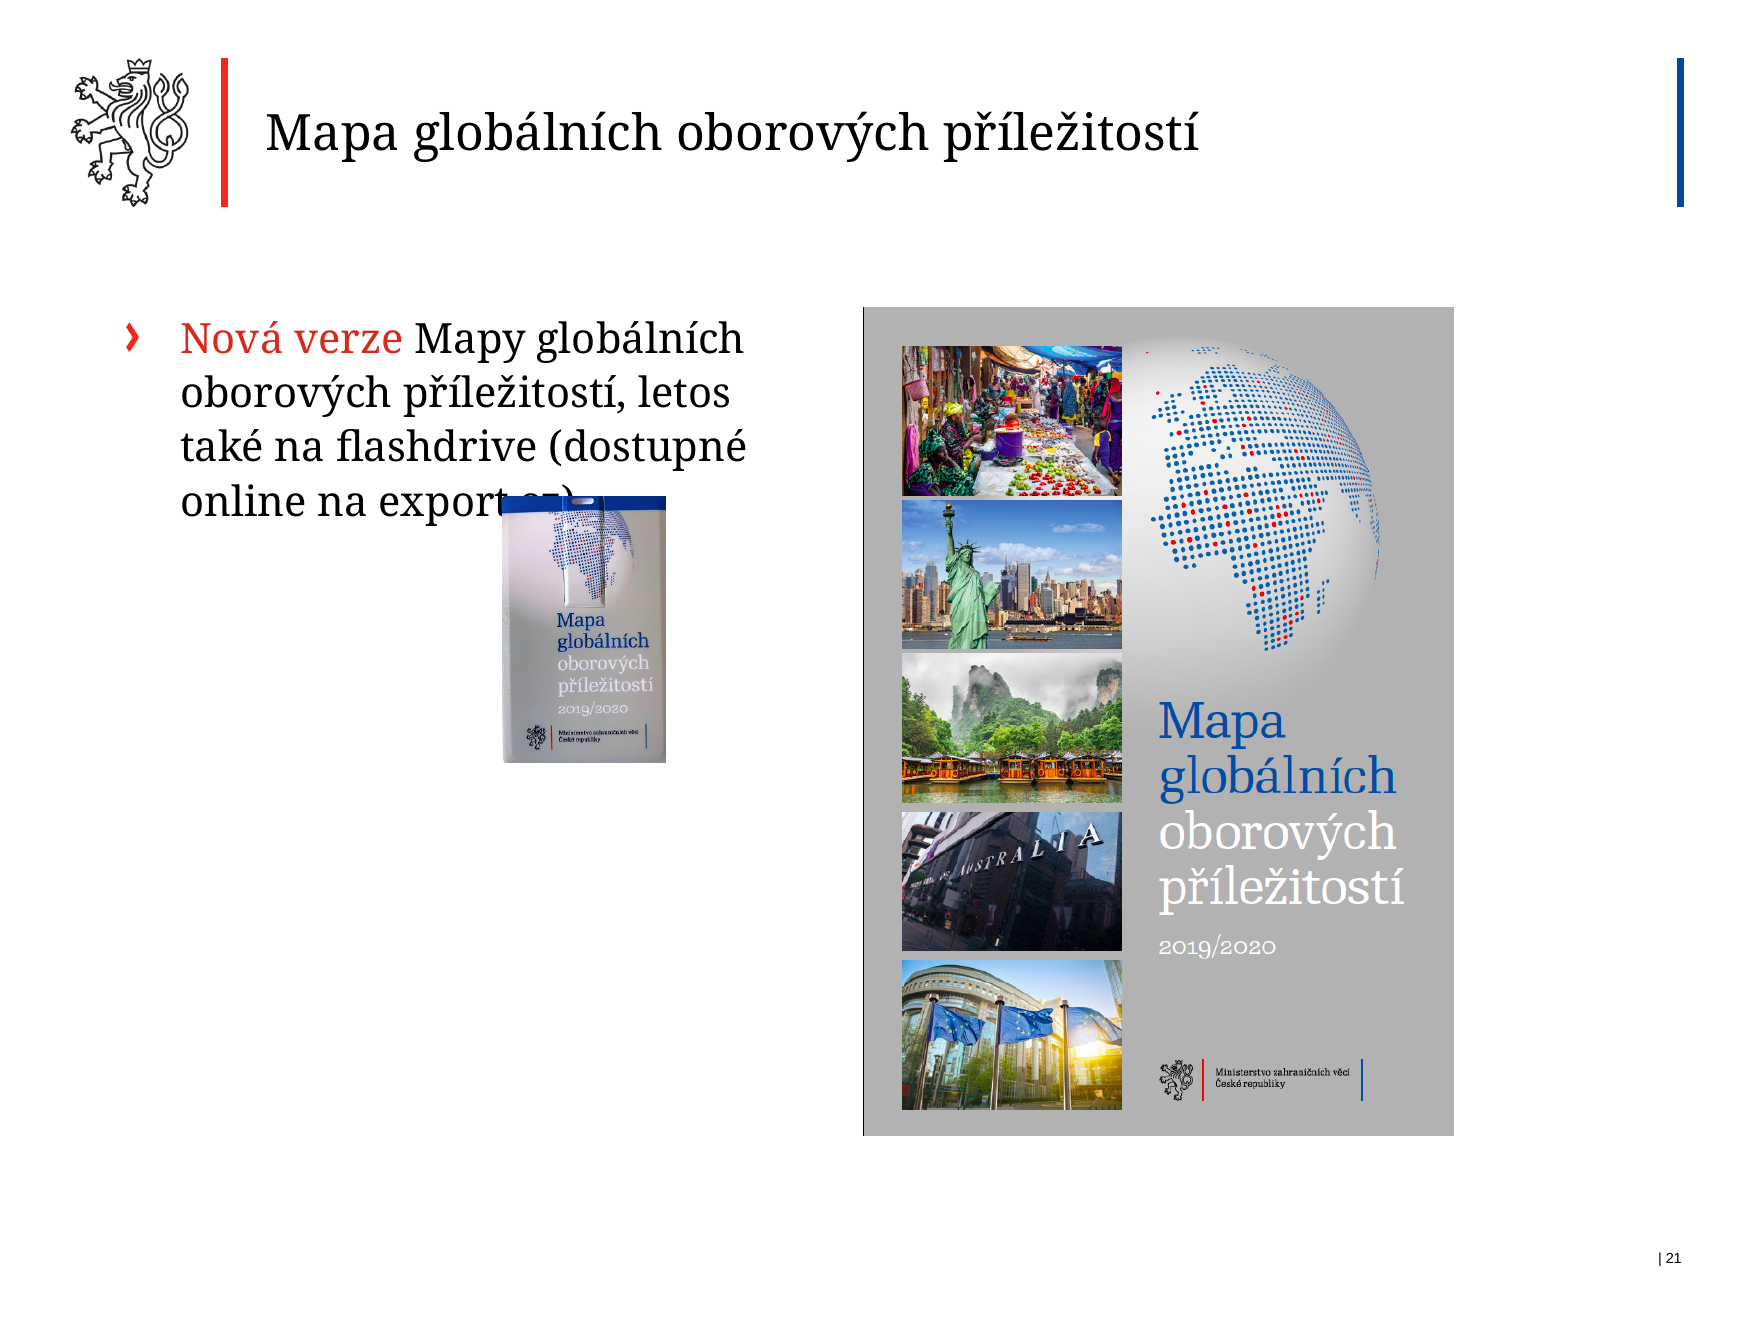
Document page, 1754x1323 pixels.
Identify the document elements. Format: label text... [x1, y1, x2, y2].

picture [502, 496, 666, 763]
picture [221, 58, 228, 207]
picture [863, 307, 1454, 1136]
list Mapa globálních oborových příležitostí [265, 59, 1684, 207]
picture [126, 322, 139, 352]
picture [70, 58, 189, 207]
list Nová verze Mapy globálních oborových příležitostí, letos také na flashdrive (dostupné online na export.cz) [126, 307, 825, 497]
